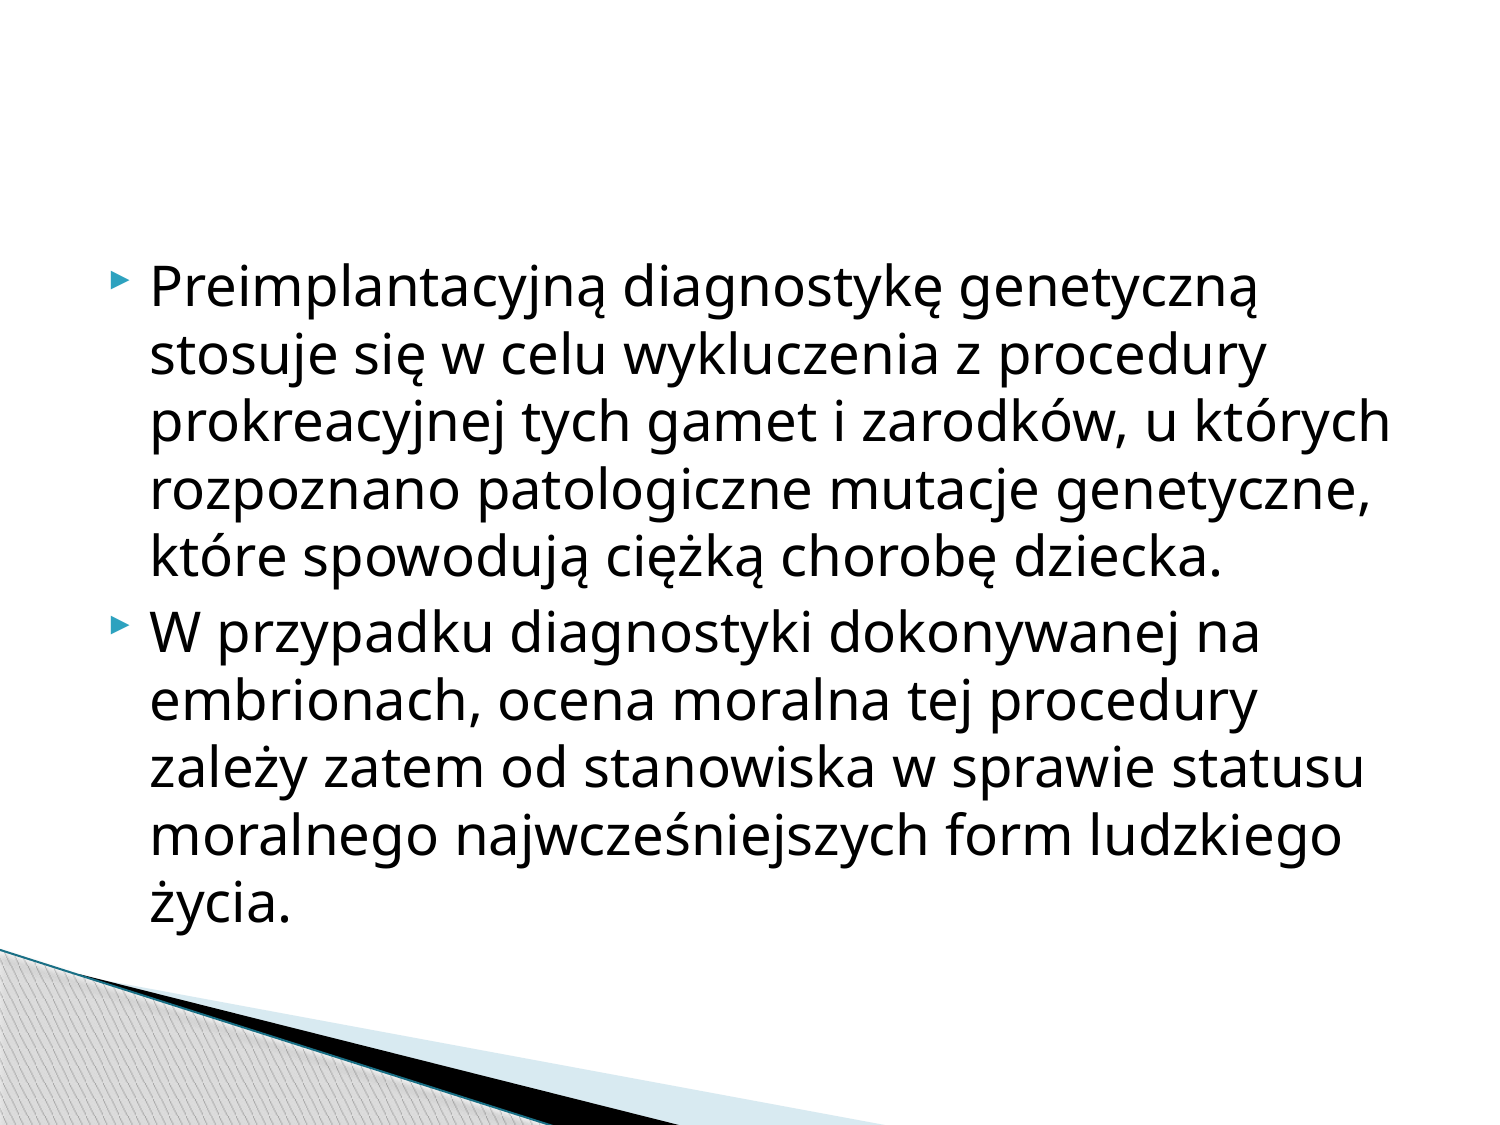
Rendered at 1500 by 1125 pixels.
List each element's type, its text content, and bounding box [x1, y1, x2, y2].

list Preimplantacyjną diagnostykę genetyczną stosuje się w celu wykluczenia z procedury prokreacyjnej tych gamet i zarodków, u których rozpoznano patologiczne mutacje genetyczne, które spowodują ciężką chorobę dziecka. W przypadku diagnostyki dokonywanej na embrionach, ocena moralna tej procedury zależy zatem od stanowiska w sprawie statusu moralnego najwcześniejszych form ludzkiego życia. [75, 243, 1425, 986]
